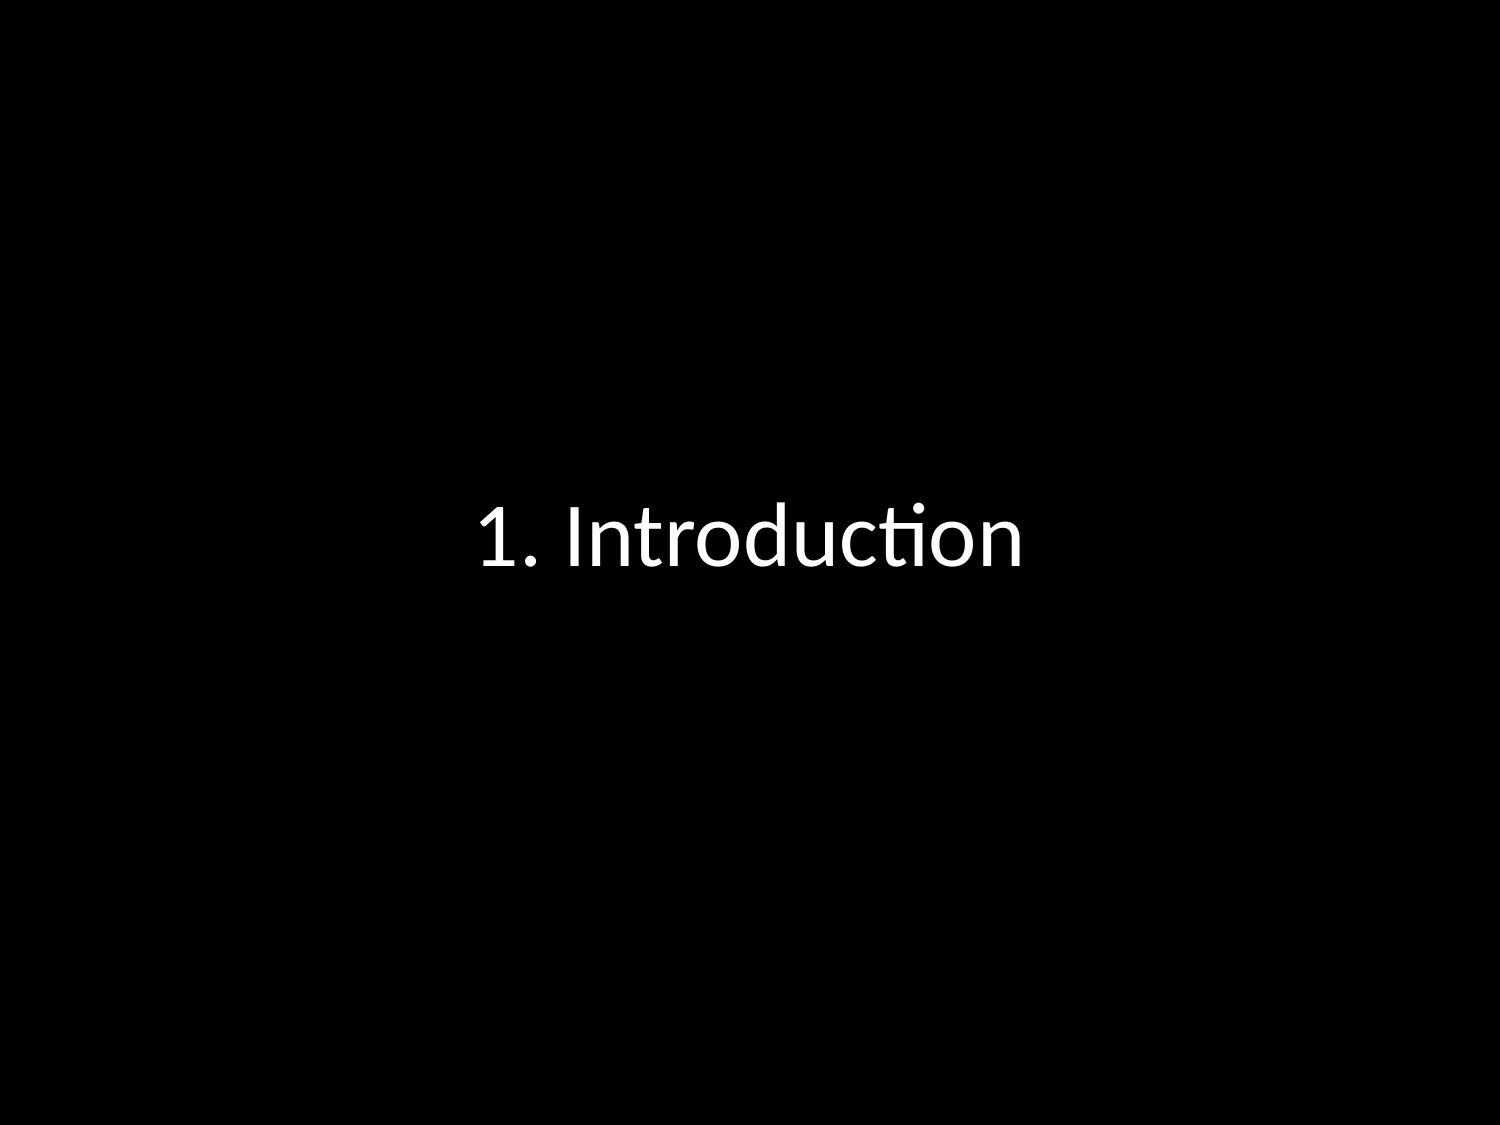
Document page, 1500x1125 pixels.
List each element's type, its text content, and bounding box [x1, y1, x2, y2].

title 1. Introduction [112, 408, 1388, 651]
